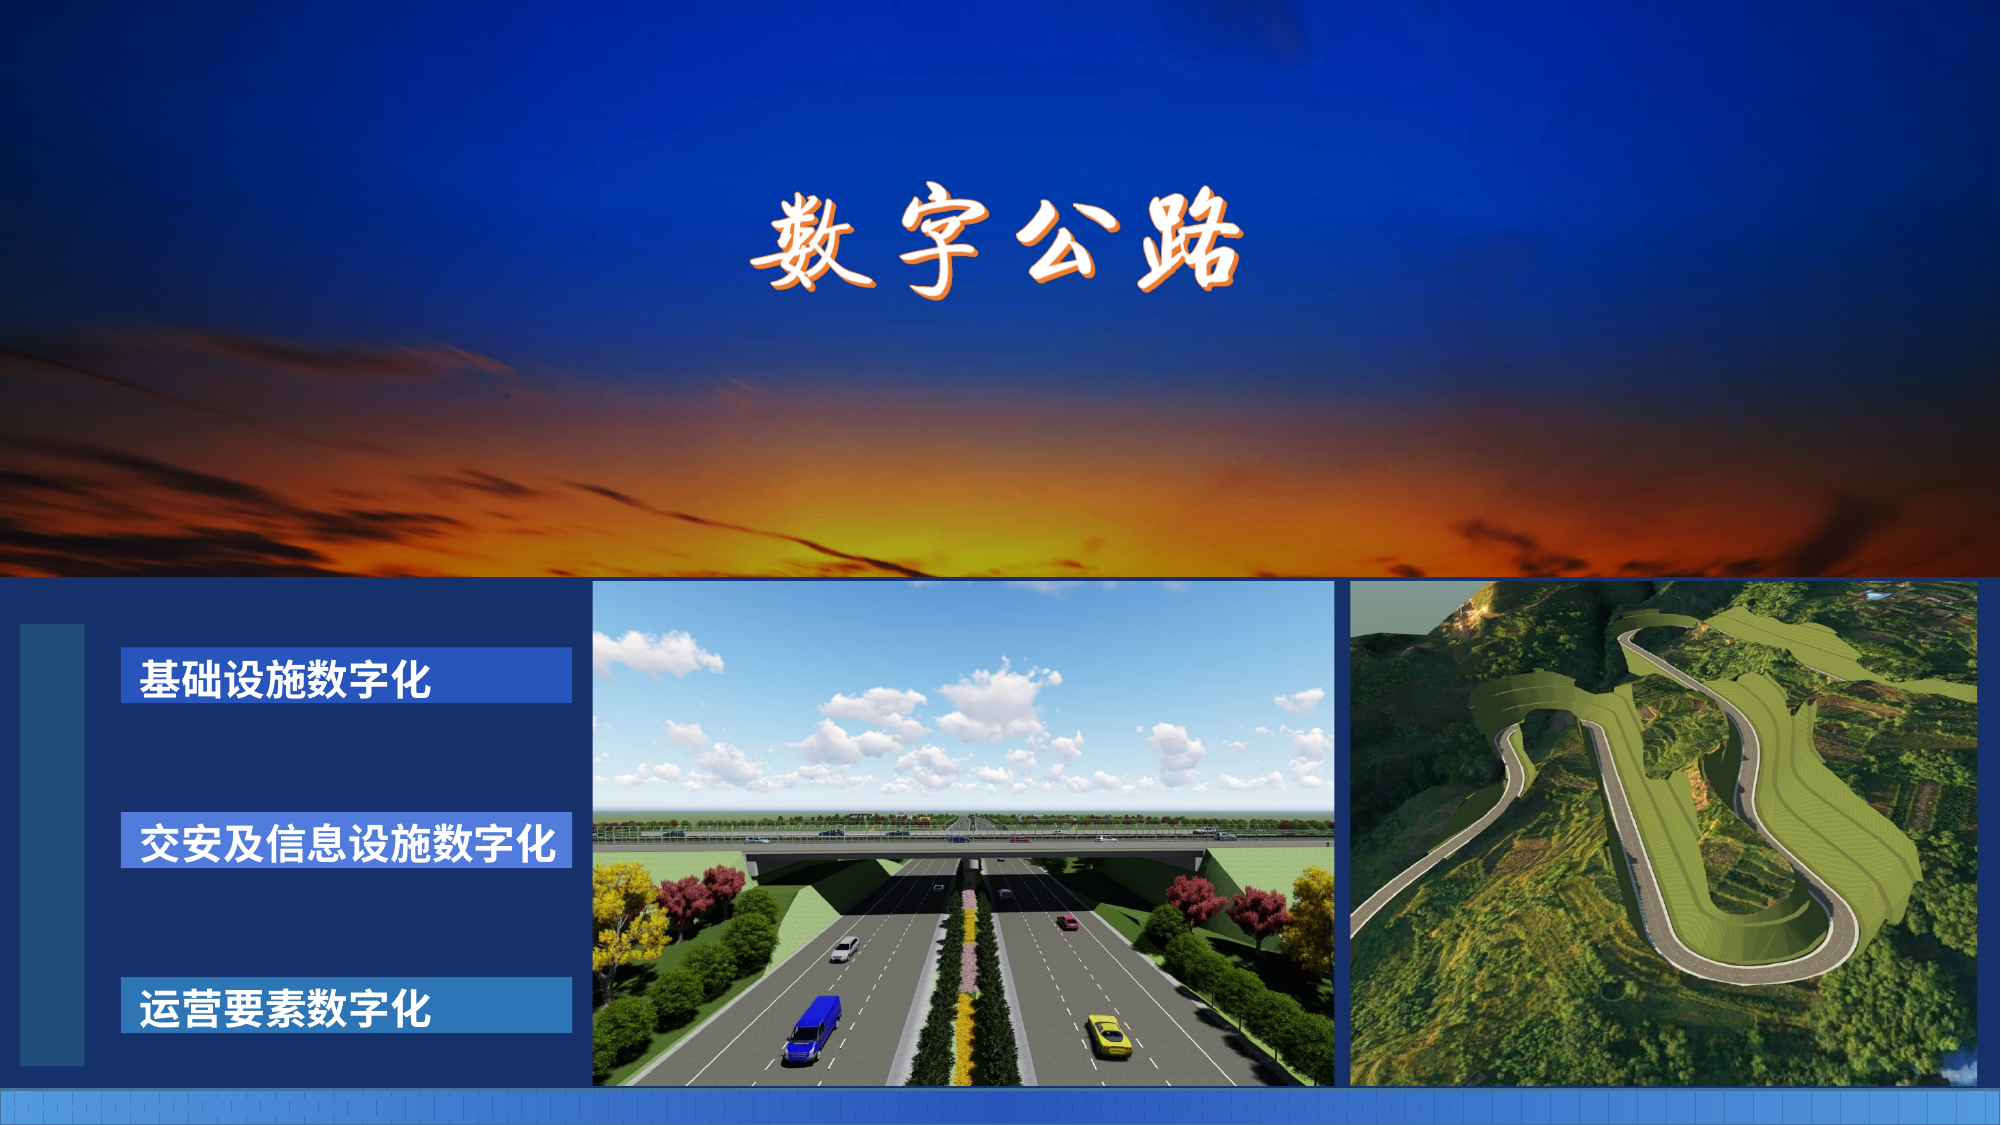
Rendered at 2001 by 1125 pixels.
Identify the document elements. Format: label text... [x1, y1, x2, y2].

text_box [0, 0, 2000, 577]
text_box 运营要素数字化 [120, 977, 573, 1033]
text_box [19, 624, 85, 1067]
text_box 交安及信息设施数字化 [120, 812, 573, 869]
text_box 基础设施数字化 [120, 647, 573, 704]
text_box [592, 581, 1978, 1086]
picture [747, 178, 1253, 330]
